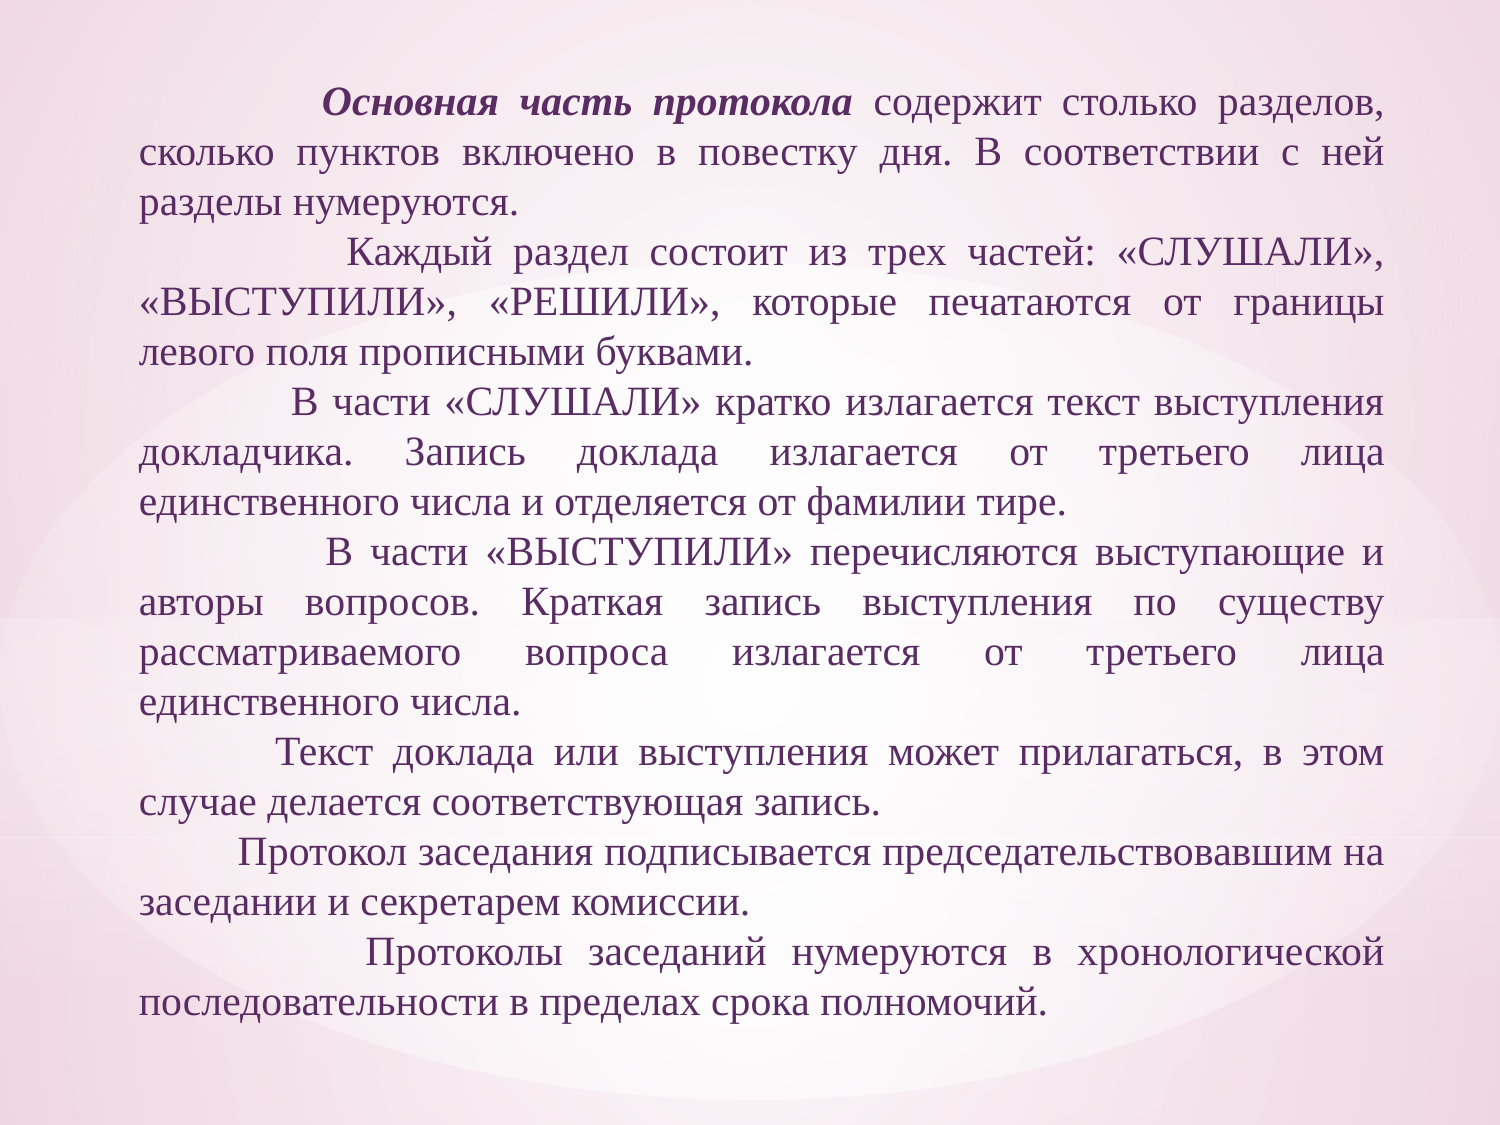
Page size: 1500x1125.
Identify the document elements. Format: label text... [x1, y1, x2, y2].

text_box Основная часть протокола содержит столько разделов, сколько пунктов включено в повестку дня. В соответствии с ней разделы нумеруются. Каждый раздел состоит из трех частей: «СЛУШАЛИ», «ВЫСТУПИЛИ», «РЕШИЛИ», которые печатаются от границы левого поля прописными буквами. В части «СЛУШАЛИ» кратко излагается текст выступления докладчика. Запись доклада излагается от третьего лица единственного числа и отделяется от фамилии тире. В части «ВЫСТУПИЛИ» перечисляются выступающие и авторы вопросов. Краткая запись выступления по существу рассматриваемого вопроса излагается от третьего лица единственного числа. Текст доклада или выступления может прилагаться, в этом случае делается соответствующая запись. Протокол заседания подписывается председательствовавшим на заседании и секретарем комиссии. Протоколы заседаний нумеруются в хронологической последовательности в пределах срока полномочий. [123, 66, 1400, 1032]
